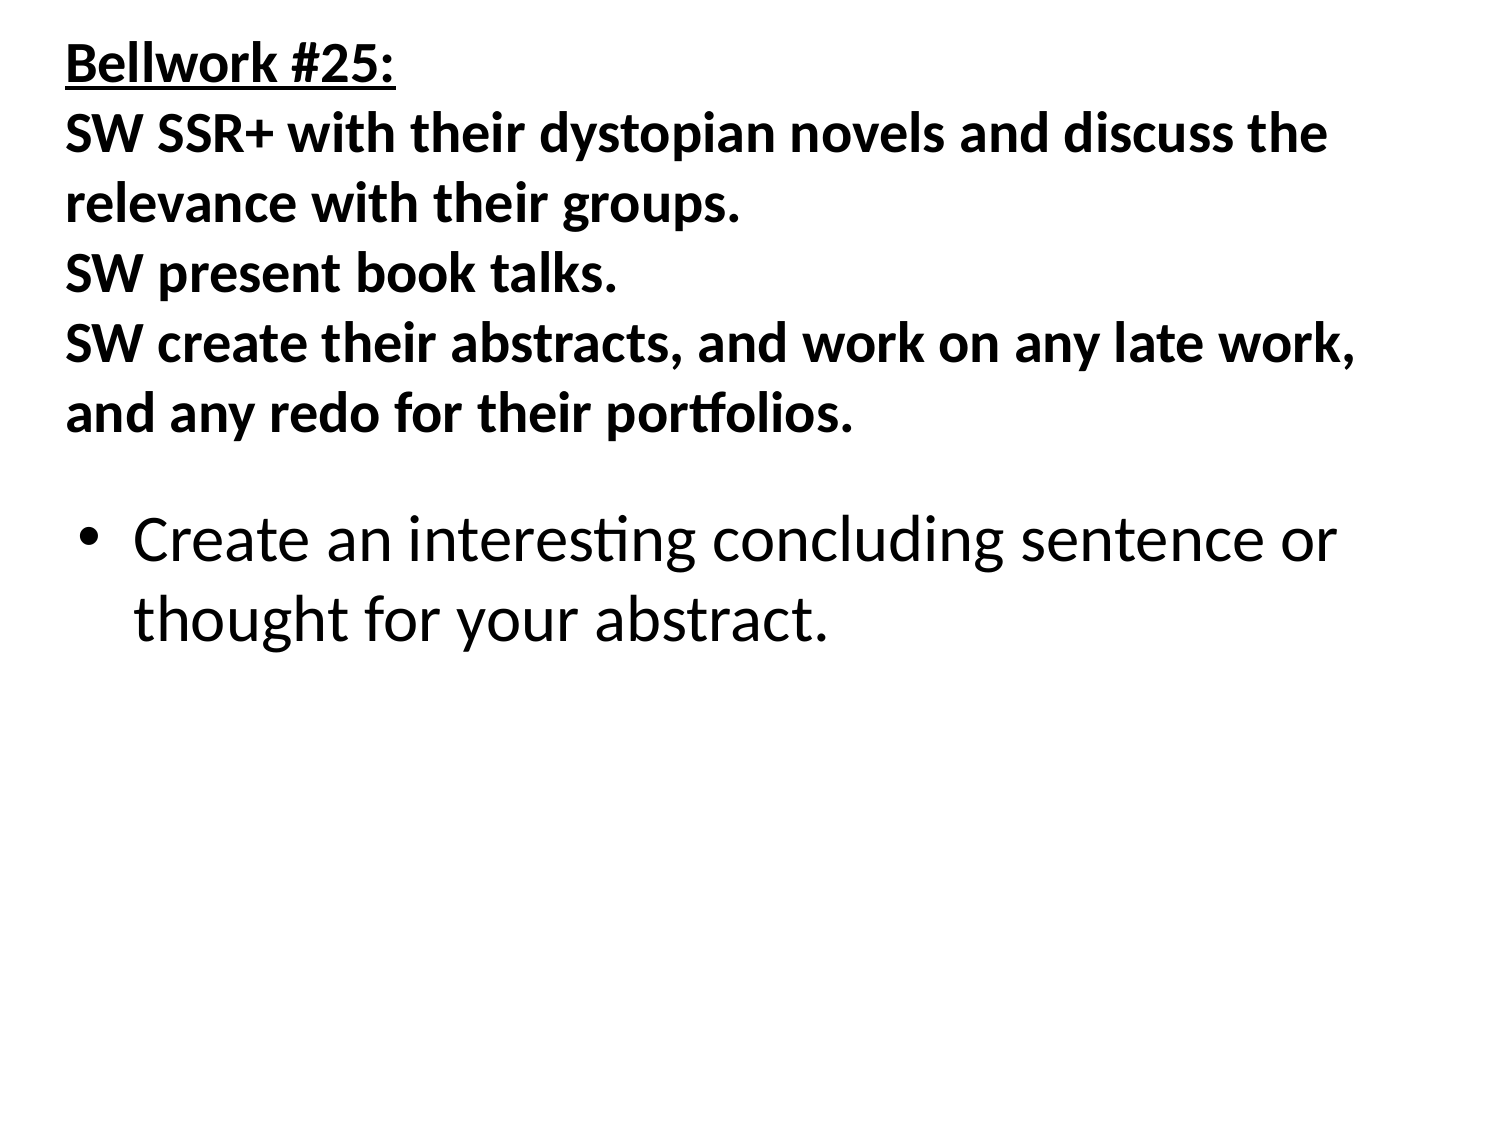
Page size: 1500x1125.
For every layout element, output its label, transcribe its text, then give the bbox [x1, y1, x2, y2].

title Bellwork #25: SW SSR+ with their dystopian novels and discuss the relevance with their groups. SW present book talks. SW create their abstracts, and work on any late work, and any redo for their portfolios. [49, 174, 1401, 363]
list Create an interesting concluding sentence or thought for your abstract. [62, 487, 1413, 943]
